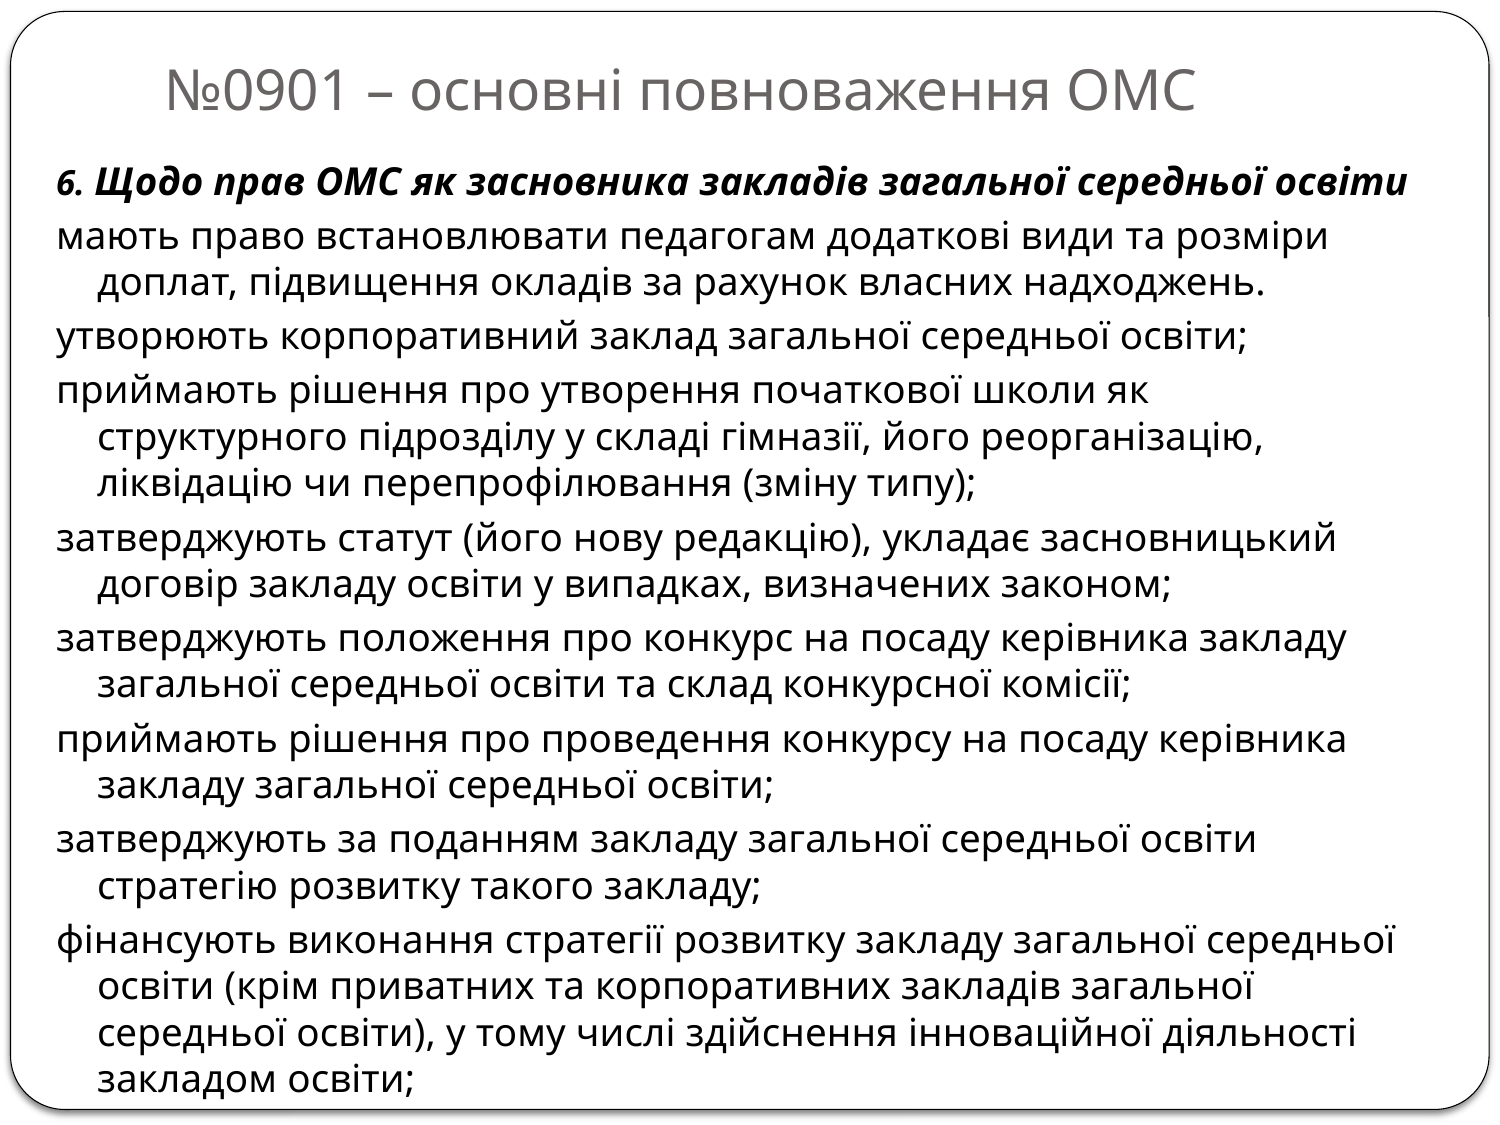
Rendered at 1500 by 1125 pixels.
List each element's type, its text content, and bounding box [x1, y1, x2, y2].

list 6. Щодо прав ОМС як засновника закладів загальної середньої освіти мають право встановлювати педагогам додаткові види та розміри доплат, підвищення окладів за рахунок власних надходжень. утворюють корпоративний заклад загальної середньої освіти; приймають рішення про утворення початкової школи як структурного підрозділу у складі гімназії, його реорганізацію, ліквідацію чи перепрофілювання (зміну типу); затверджують статут (його нову редакцію), укладає засновницький договір закладу освіти у випадках, визначених законом; затверджують положення про конкурс на посаду керівника закладу загальної середньої освіти та склад конкурсної комісії; приймають рішення про проведення конкурсу на посаду керівника закладу загальної середньої освіти; затверджують за поданням закладу загальної середньої освіти стратегію розвитку такого закладу; фінансують виконання стратегії розвитку закладу загальної середньої освіти (крім приватних та корпоративних закладів загальної середньої освіти), у тому числі здійснення інноваційної діяльності закладом освіти; [41, 149, 1425, 1125]
title №0901 – основні повноваження ОМС [150, 45, 1425, 138]
